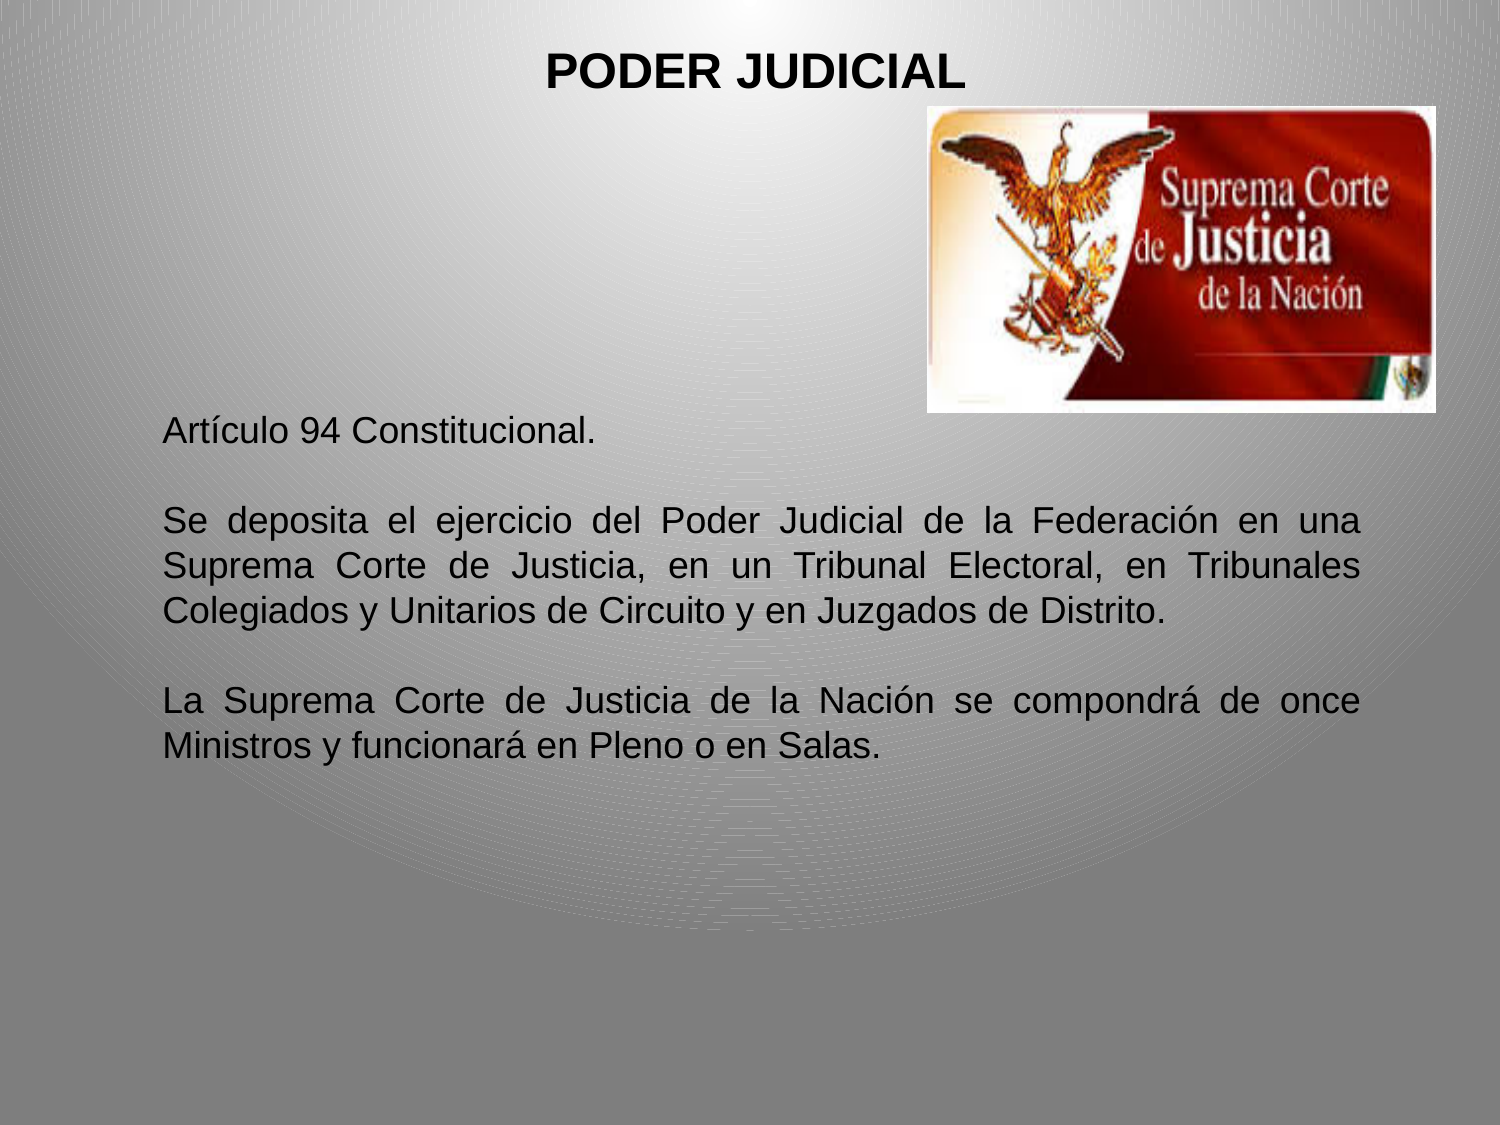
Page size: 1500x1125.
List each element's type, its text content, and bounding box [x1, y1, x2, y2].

text_box PODER JUDICIAL [442, 30, 1069, 106]
text_box Artículo 94 Constitucional. Se deposita el ejercicio del Poder Judicial de la Federación en una Suprema Corte de Justicia, en un Tribunal Electoral, en Tribunales Colegiados y Unitarios de Circuito y en Juzgados de Distrito. La Suprema Corte de Justicia de la Nación se compondrá de once Ministros y funcionará en Pleno o en Salas. [147, 398, 1376, 818]
picture [926, 106, 1437, 413]
